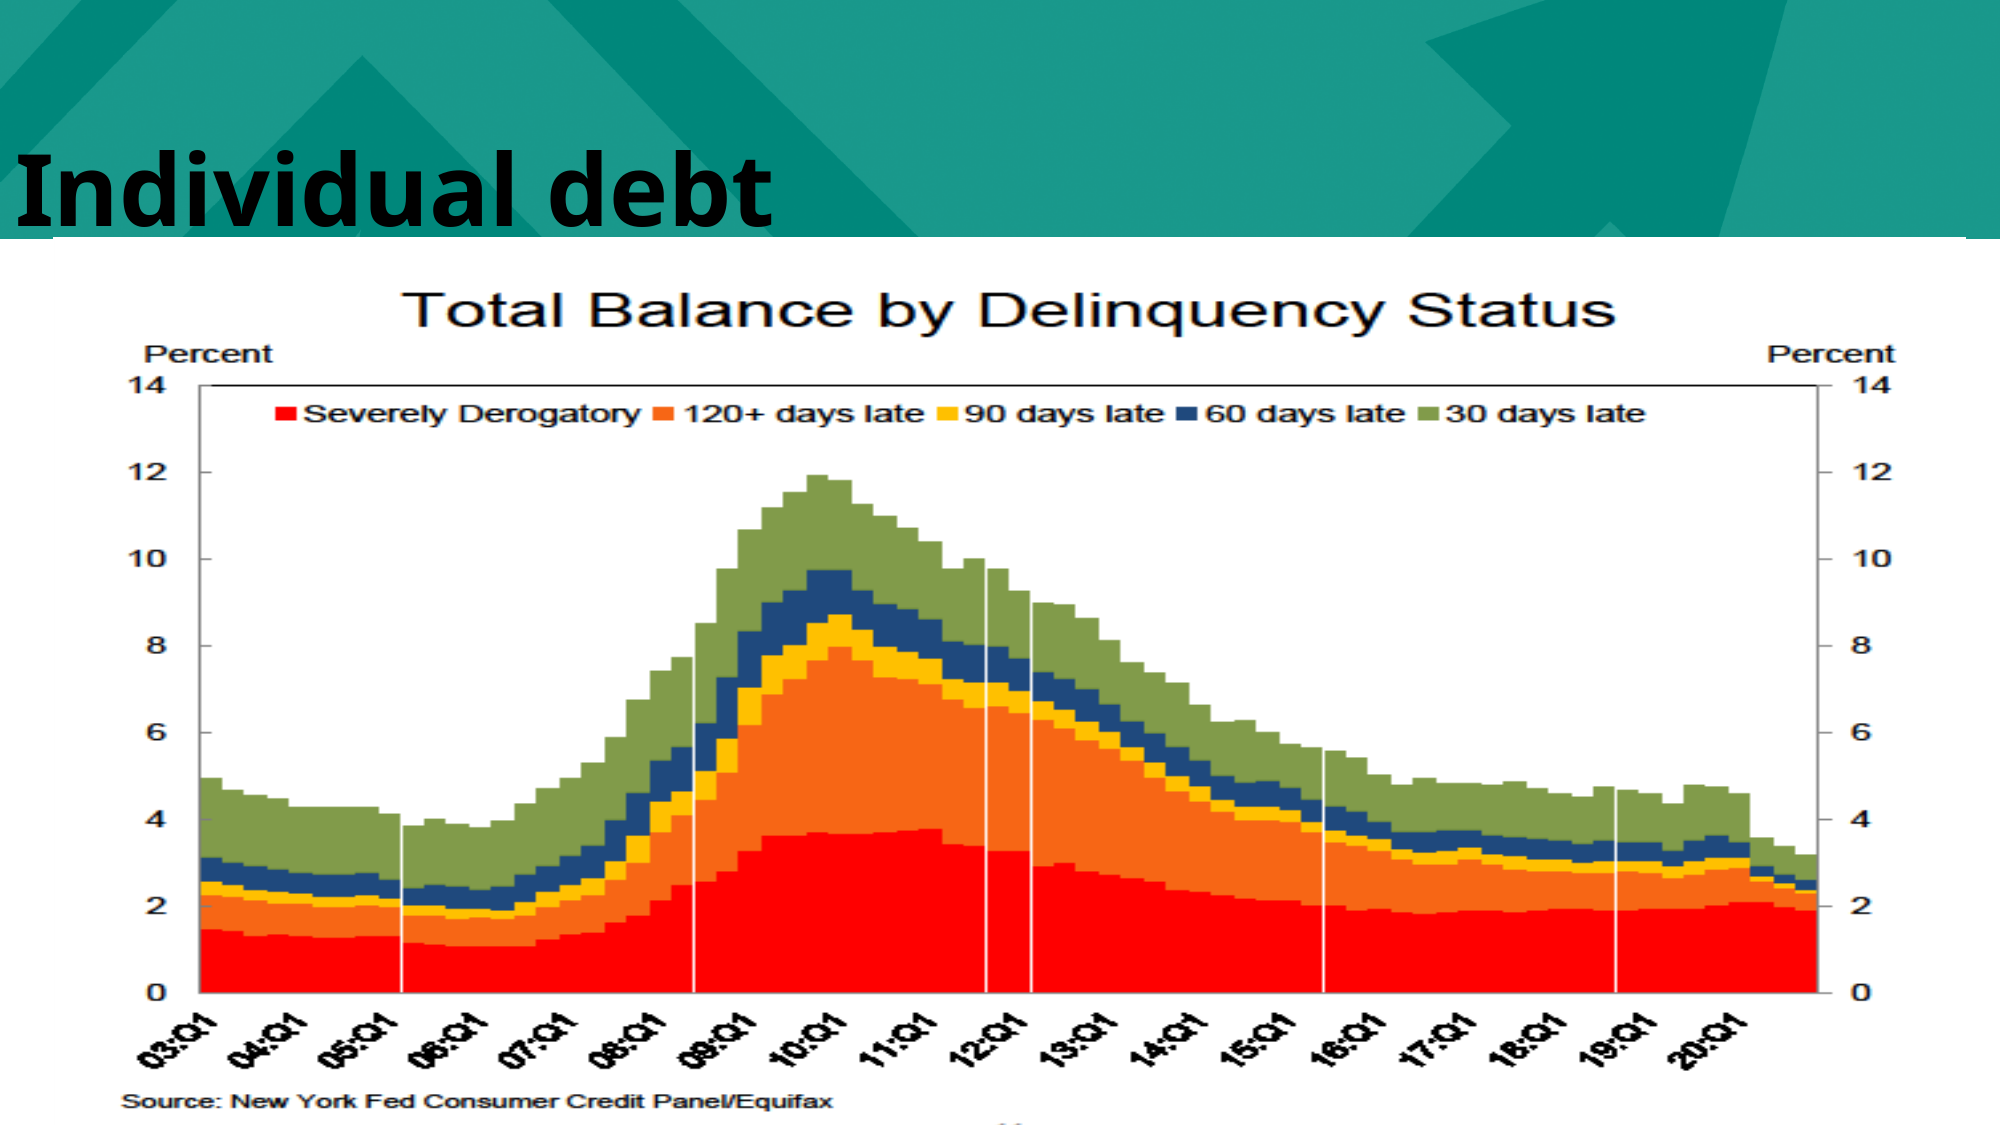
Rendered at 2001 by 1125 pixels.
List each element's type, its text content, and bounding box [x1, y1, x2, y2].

title Individual debt [0, 99, 1700, 288]
picture [0, 0, 2000, 239]
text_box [53, 237, 1966, 1125]
